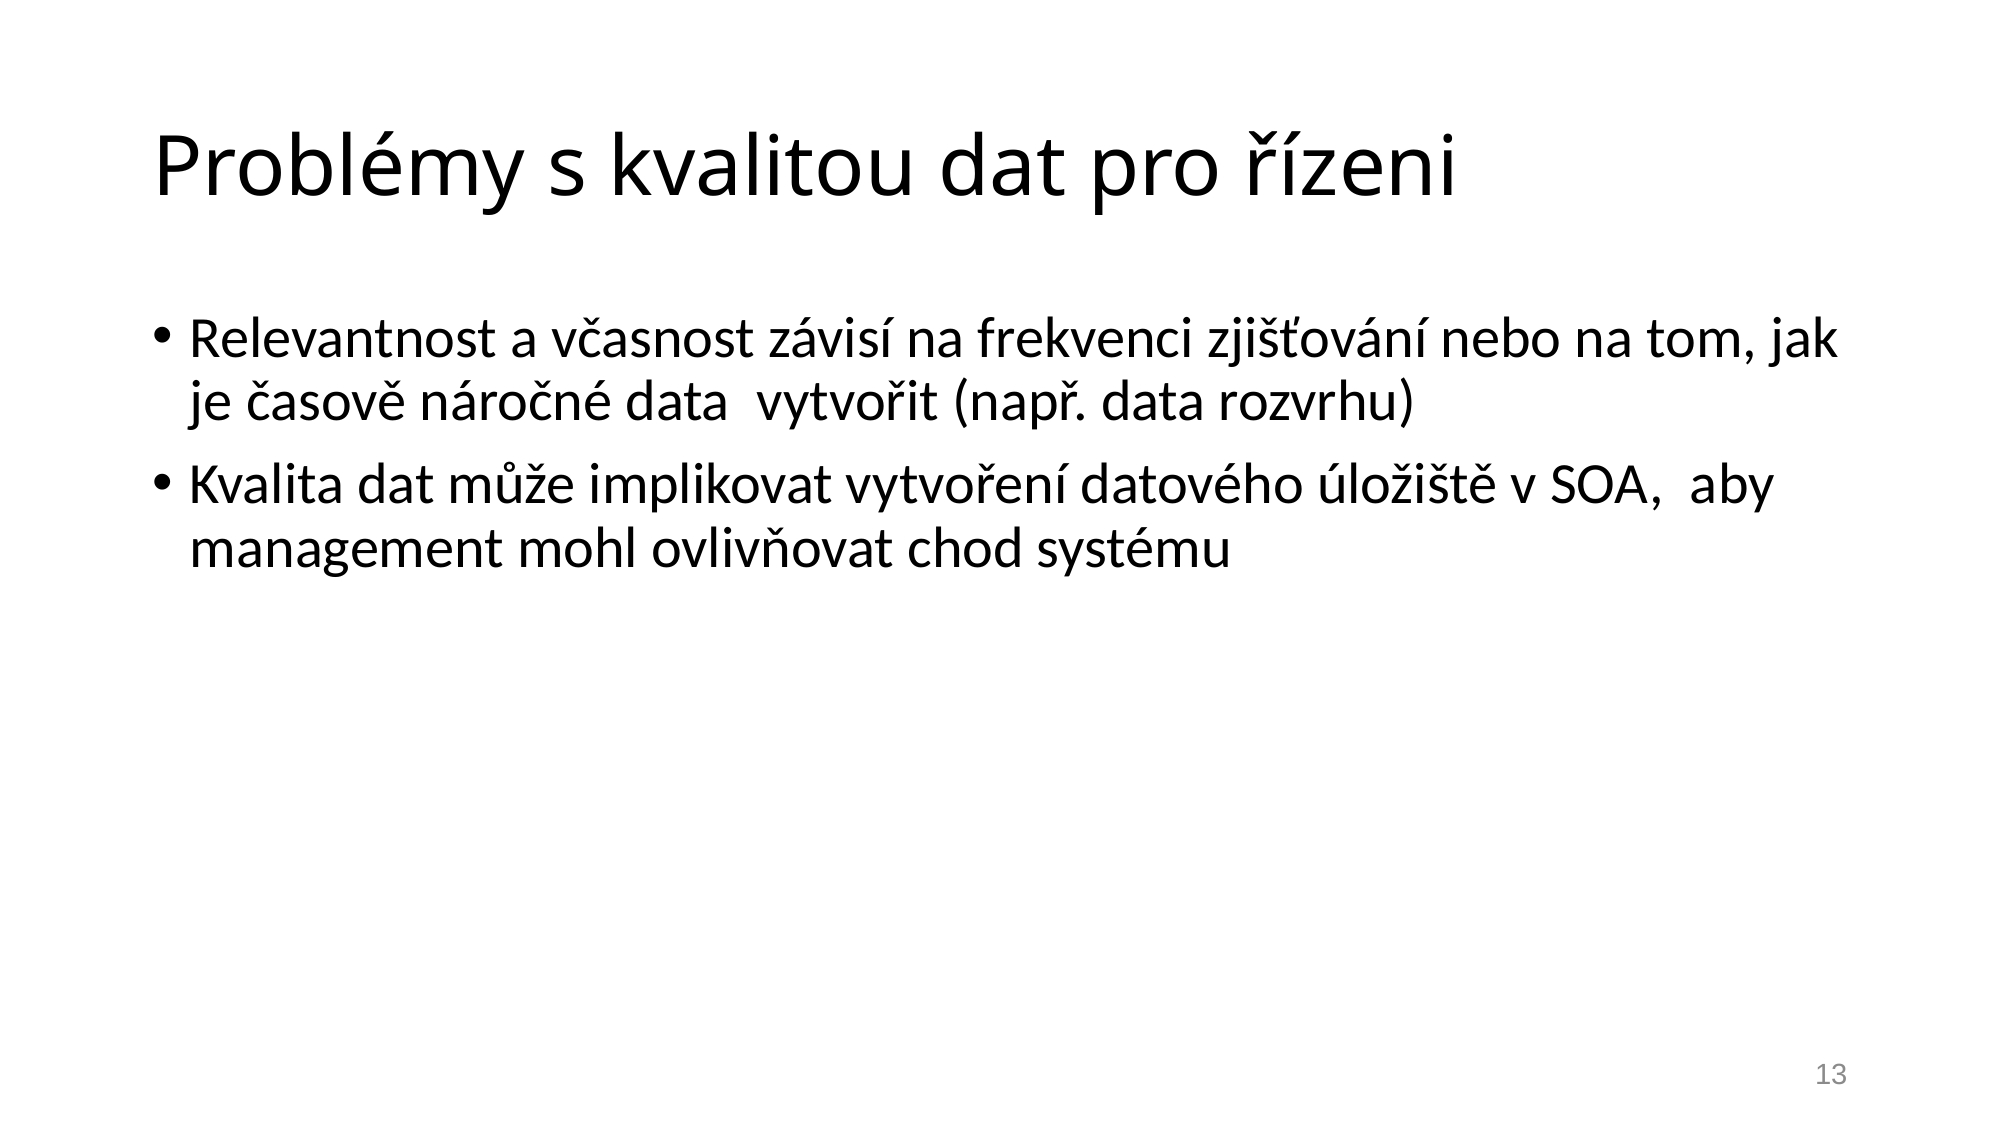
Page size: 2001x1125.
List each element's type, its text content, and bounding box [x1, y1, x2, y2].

title Problémy s kvalitou dat pro řízeni [137, 59, 1863, 278]
slide_number 13 [1412, 1042, 1863, 1103]
list Relevantnost a včasnost závisí na frekvenci zjišťování nebo na tom, jak je časově náročné data vytvořit (např. data rozvrhu) Kvalita dat může implikovat vytvoření datového úložiště v SOA, aby management mohl ovlivňovat chod systému [137, 299, 1863, 1014]
